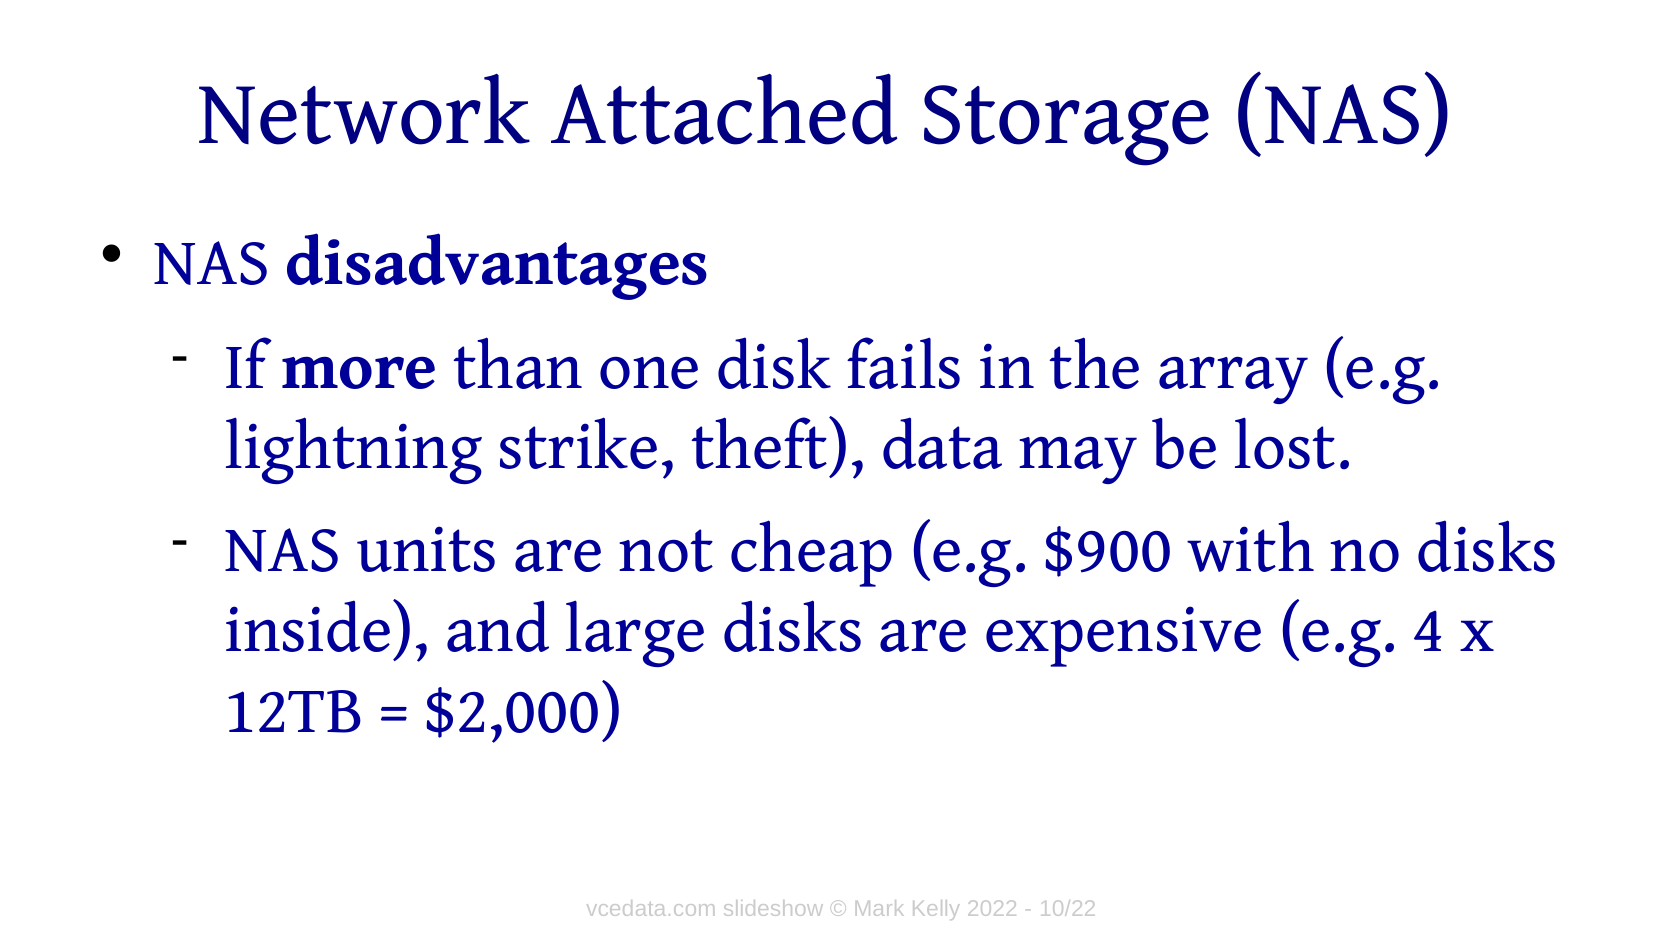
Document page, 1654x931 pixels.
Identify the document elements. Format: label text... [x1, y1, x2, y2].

text_box vcedata.com slideshow © Mark Kelly 2022 - <number>/22 [354, 885, 1329, 930]
list NAS disadvantages If more than one disk fails in the array (e.g. lightning strike, theft), data may be lost. NAS units are not cheap (e.g. $900 with no disks inside), and large disks are expensive (e.g. 4 x 12TB = $2,000) [82, 217, 1571, 757]
title Network Attached Storage (NAS) [82, 29, 1571, 185]
